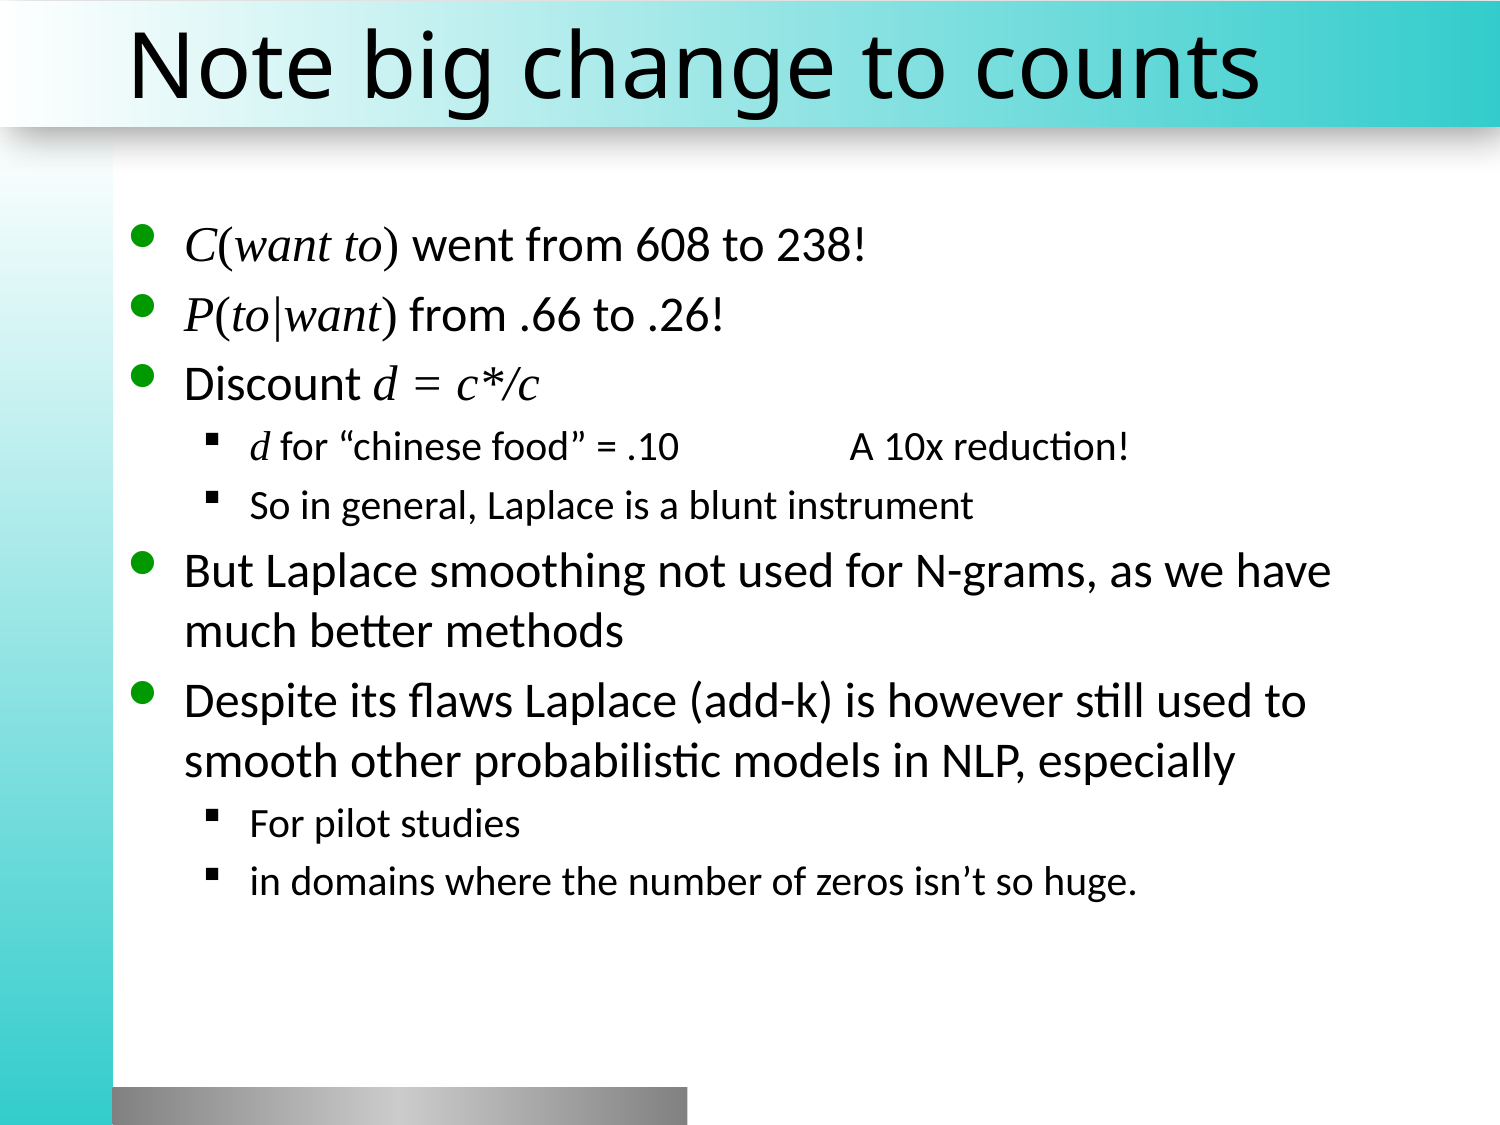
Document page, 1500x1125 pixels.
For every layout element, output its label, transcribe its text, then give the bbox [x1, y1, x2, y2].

list C(want to) went from 608 to 238! P(to|want) from .66 to .26! Discount d = c*/c d for “chinese food” = .10 A 10x reduction! So in general, Laplace is a blunt instrument But Laplace smoothing not used for N-grams, as we have much better methods Despite its flaws Laplace (add-k) is however still used to smooth other probabilistic models in NLP, especially For pilot studies in domains where the number of zeros isn’t so huge. [112, 203, 1388, 1073]
title Note big change to counts [111, 0, 1500, 125]
